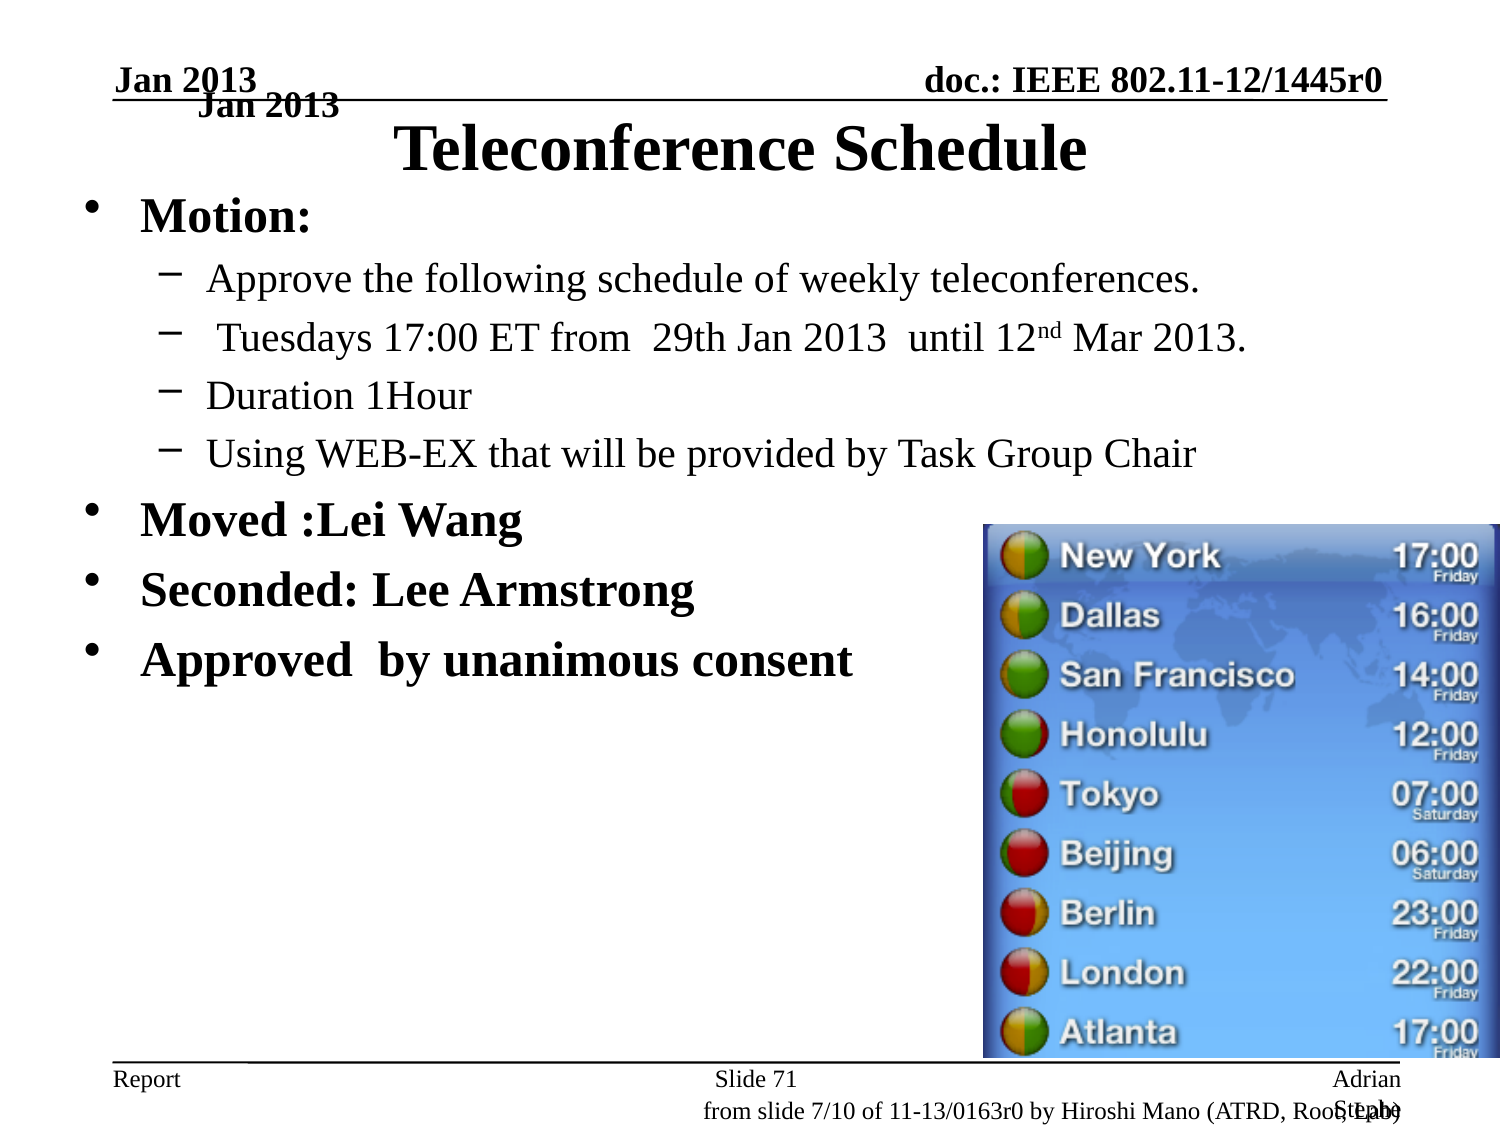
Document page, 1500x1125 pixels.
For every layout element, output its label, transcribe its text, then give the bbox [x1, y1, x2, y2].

text_box from slide 7/10 of 11-13/0163r0 by Hiroshi Mano (ATRD, Root, Lab) [343, 1087, 1417, 1125]
slide_number Slide 71 [712, 1061, 800, 1087]
picture [983, 524, 1500, 1058]
footer Adrian Stephens, Intel Corporation [1324, 1066, 1402, 1087]
title Teleconference Schedule [112, 112, 1388, 174]
list Motion: Approve the following schedule of weekly teleconferences. Tuesdays 17:00 ET from 29th Jan 2013 until 12nd Mar 2013. Duration 1Hour Using WEB-EX that will be provided by Task Group Chair Moved :Lei Wang Seconded: Lee Armstrong Approved by unanimous consent [68, 174, 1432, 788]
text_box Jan 2013 [197, 79, 341, 125]
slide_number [114, 54, 374, 101]
